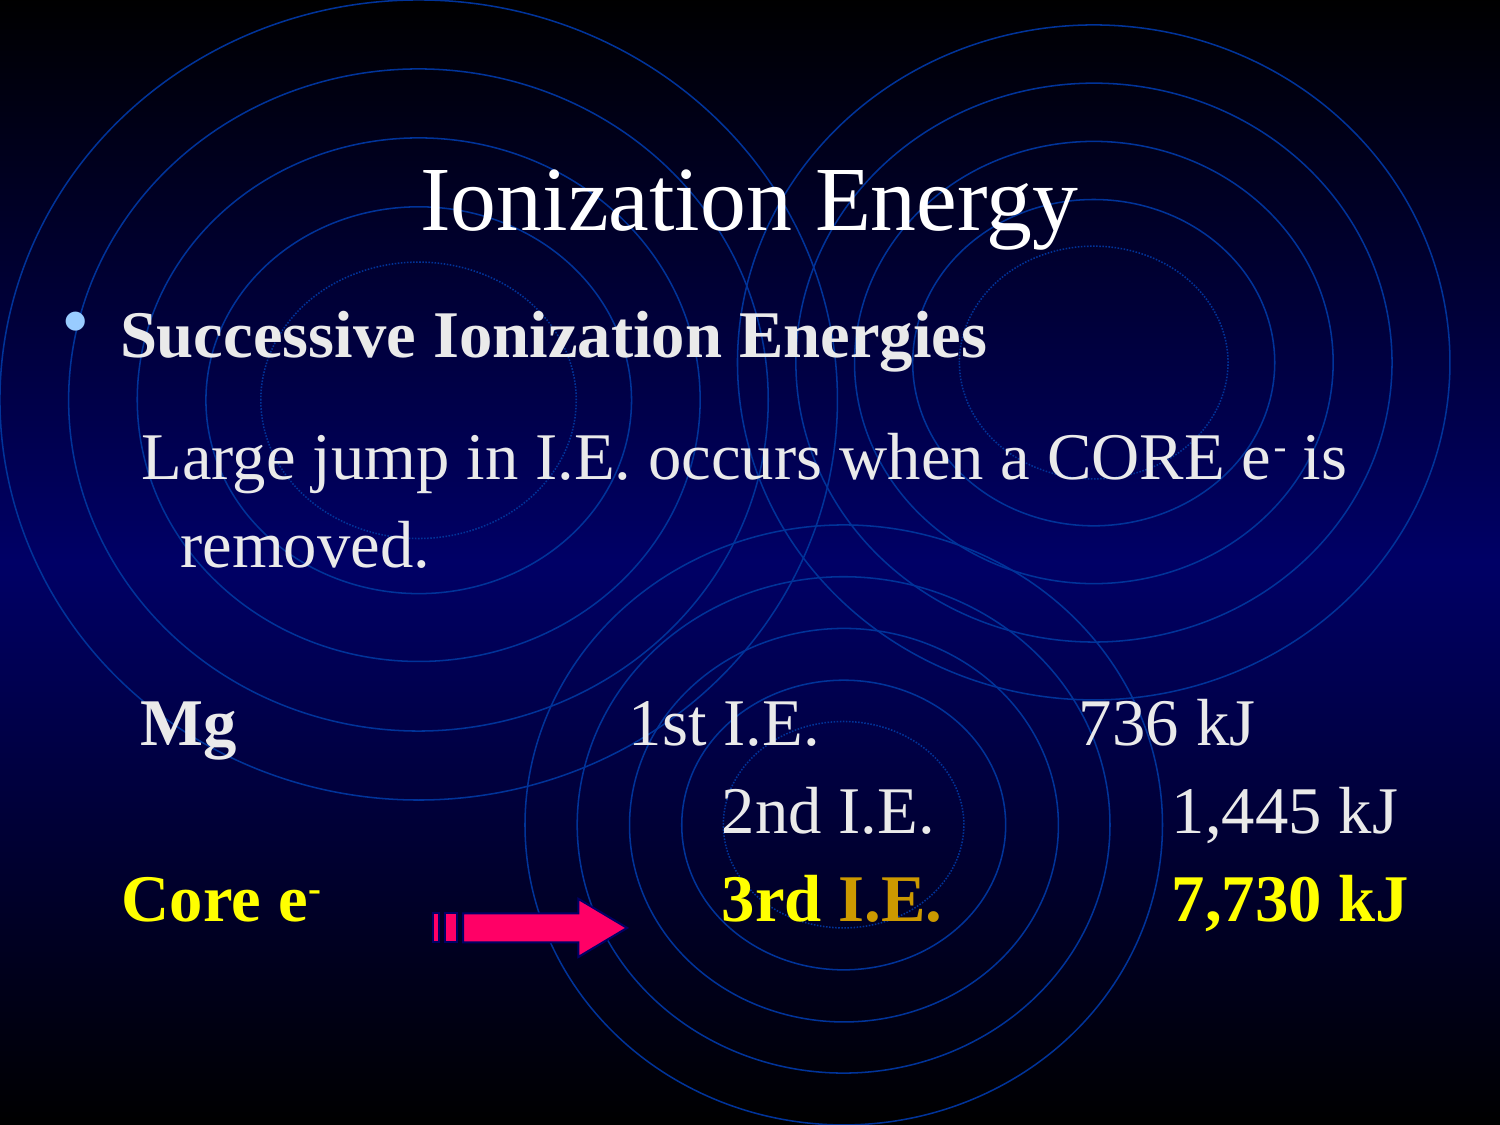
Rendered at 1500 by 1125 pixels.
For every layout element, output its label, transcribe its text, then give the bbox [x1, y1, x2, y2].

text_box [463, 898, 628, 957]
list Successive Ionization Energies [48, 275, 1463, 388]
text_box Large jump in I.E. occurs when a CORE e- is removed. [60, 397, 1426, 614]
text_box [444, 913, 458, 943]
text_box Mg 1st I.E. 736 kJ 2nd I.E. 1,445 kJ Core e- 3rd I.E. 7,730 kJ [59, 663, 1474, 1019]
title Ionization Energy [112, 99, 1388, 288]
text_box [432, 913, 439, 943]
